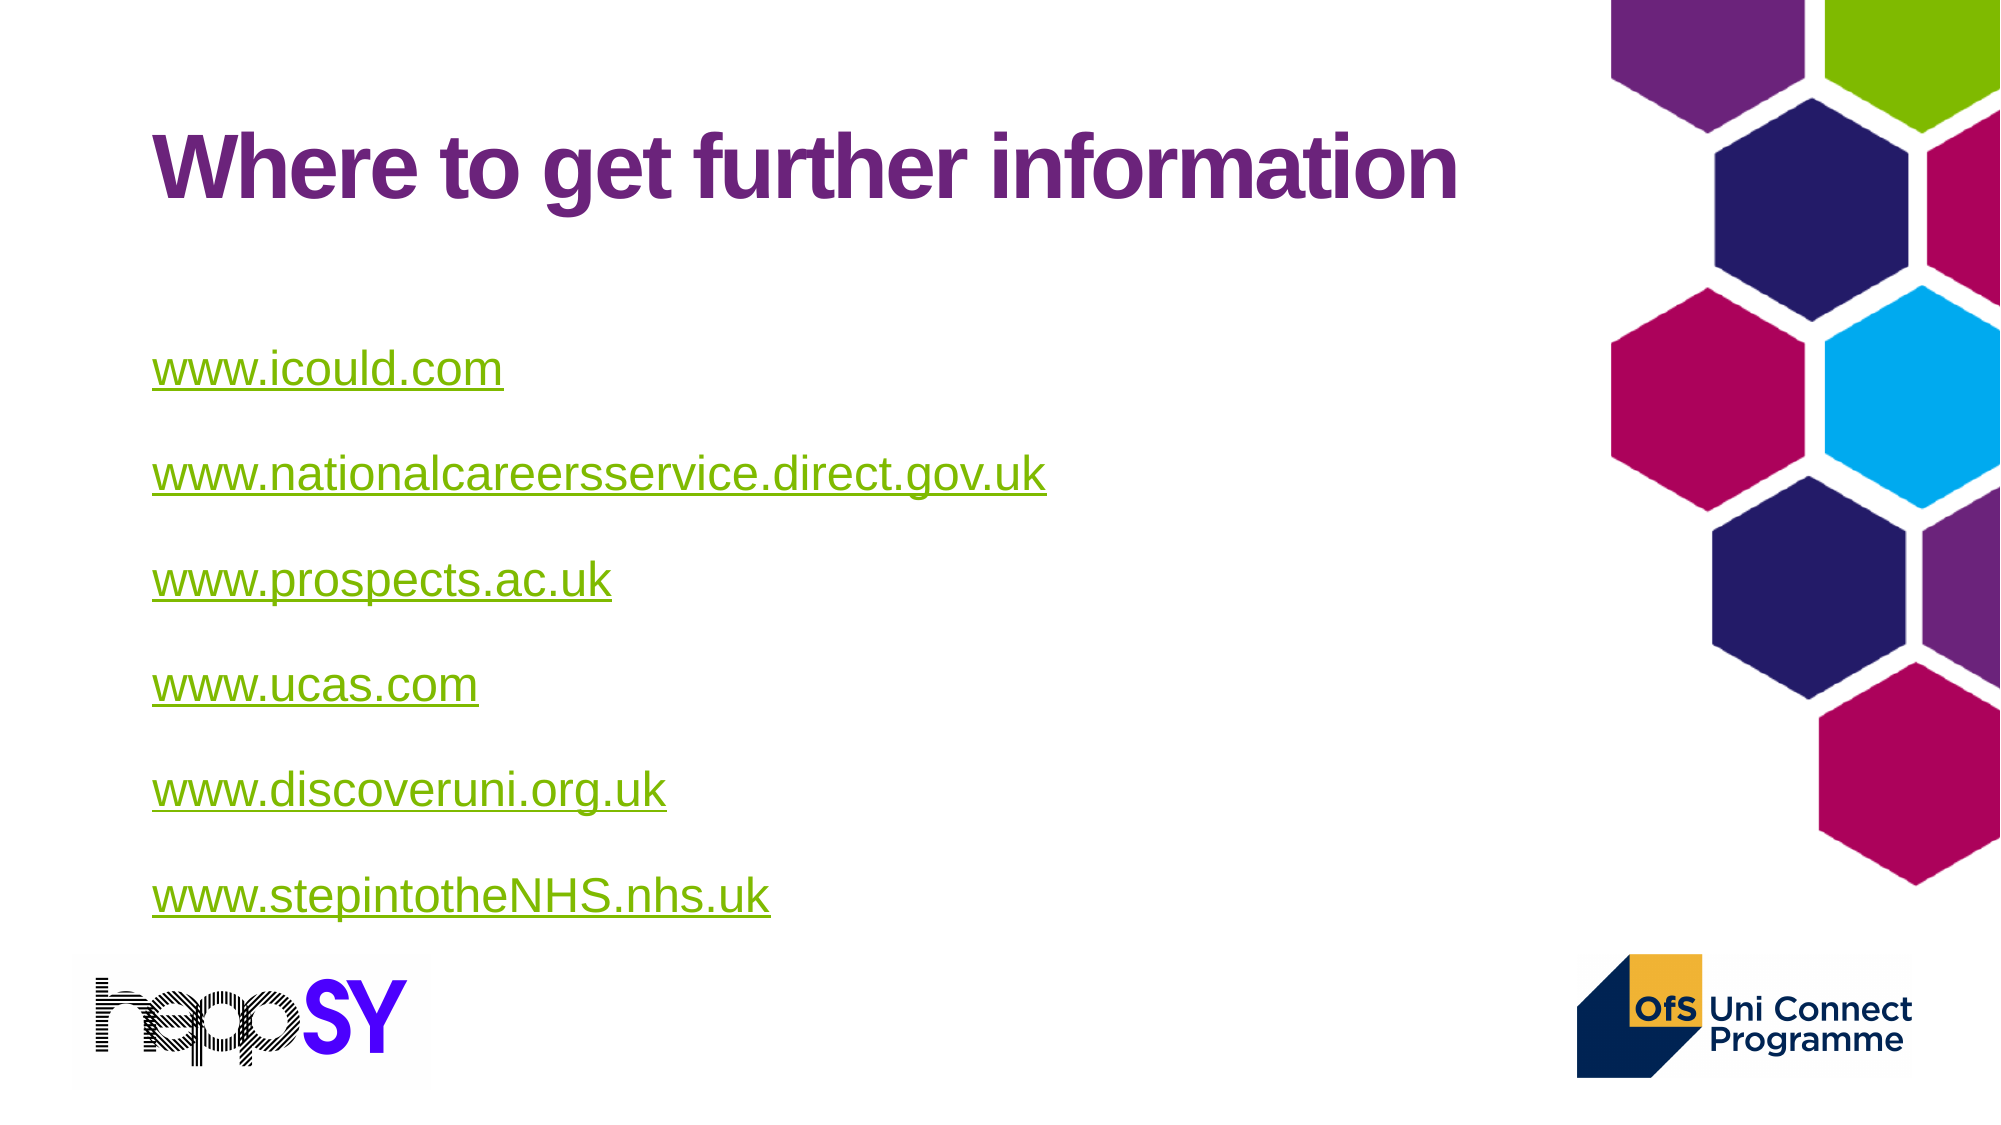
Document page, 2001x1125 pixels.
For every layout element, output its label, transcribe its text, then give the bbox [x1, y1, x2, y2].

picture [72, 954, 431, 1090]
picture [1600, 2, 2000, 330]
list www.icould.com www.nationalcareersservice.direct.gov.uk www.prospects.ac.uk www.ucas.com www.discoveruni.org.uk www.stepintotheNHS.nhs.uk [137, 299, 1863, 937]
picture [1863, 465, 2000, 890]
picture [1577, 954, 1912, 1078]
title Where to get further information [137, 59, 1863, 278]
